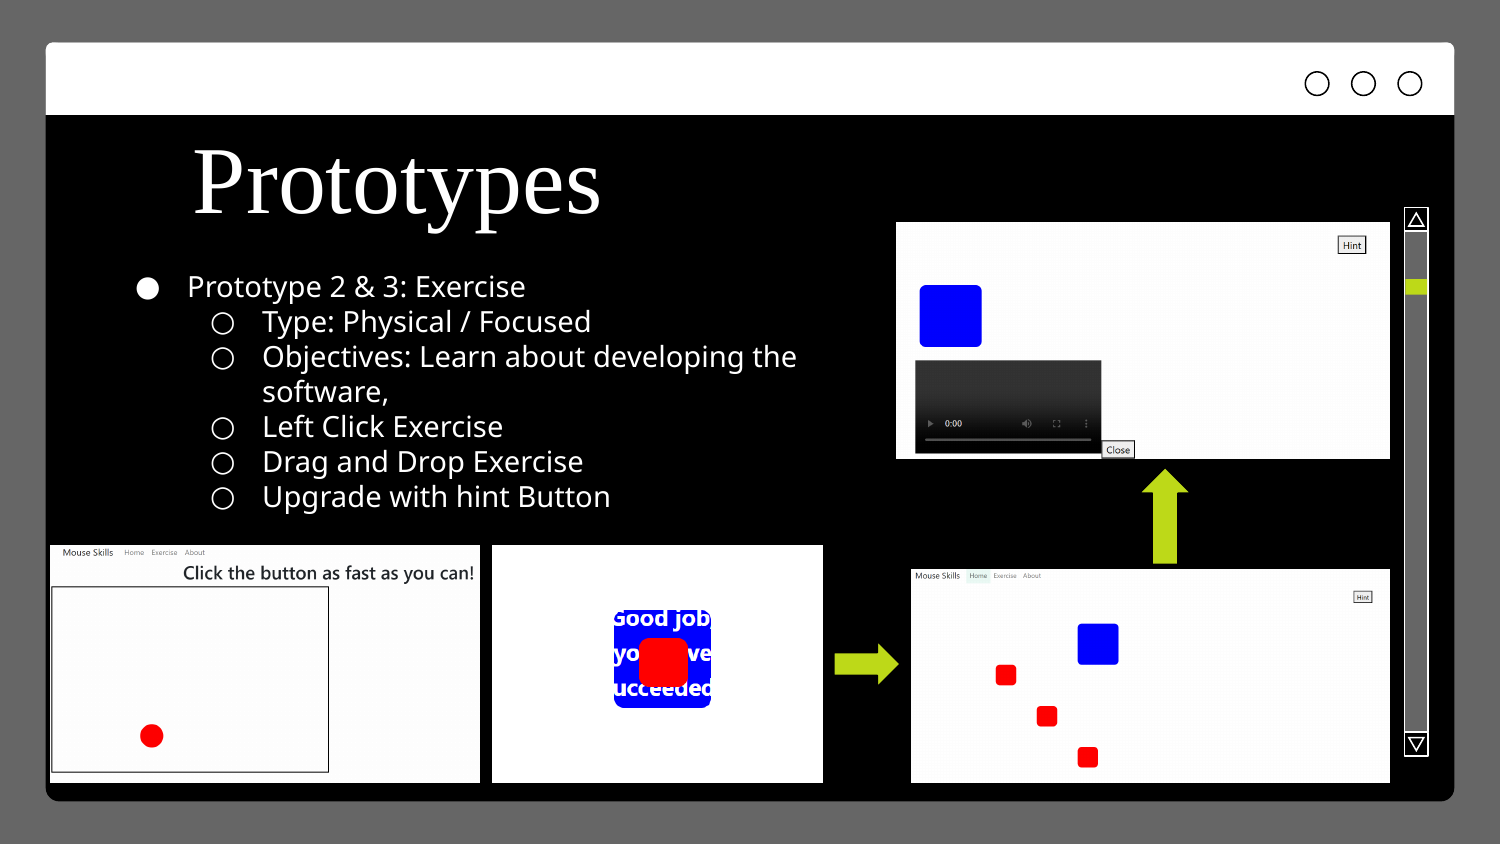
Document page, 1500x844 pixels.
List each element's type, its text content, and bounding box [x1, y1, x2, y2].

title Prototypes [59, 109, 737, 241]
picture [911, 569, 1390, 783]
picture [49, 545, 480, 783]
picture [896, 222, 1390, 460]
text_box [1404, 207, 1429, 757]
text_box [1139, 468, 1191, 565]
text_box Prototype 2 & 3: Exercise Type: Physical / Focused Objectives: Learn about developing the software, Left Click Exercise Drag and Drop Exercise Upgrade with hint Button [97, 253, 944, 528]
picture [491, 545, 823, 783]
text_box [833, 641, 901, 687]
